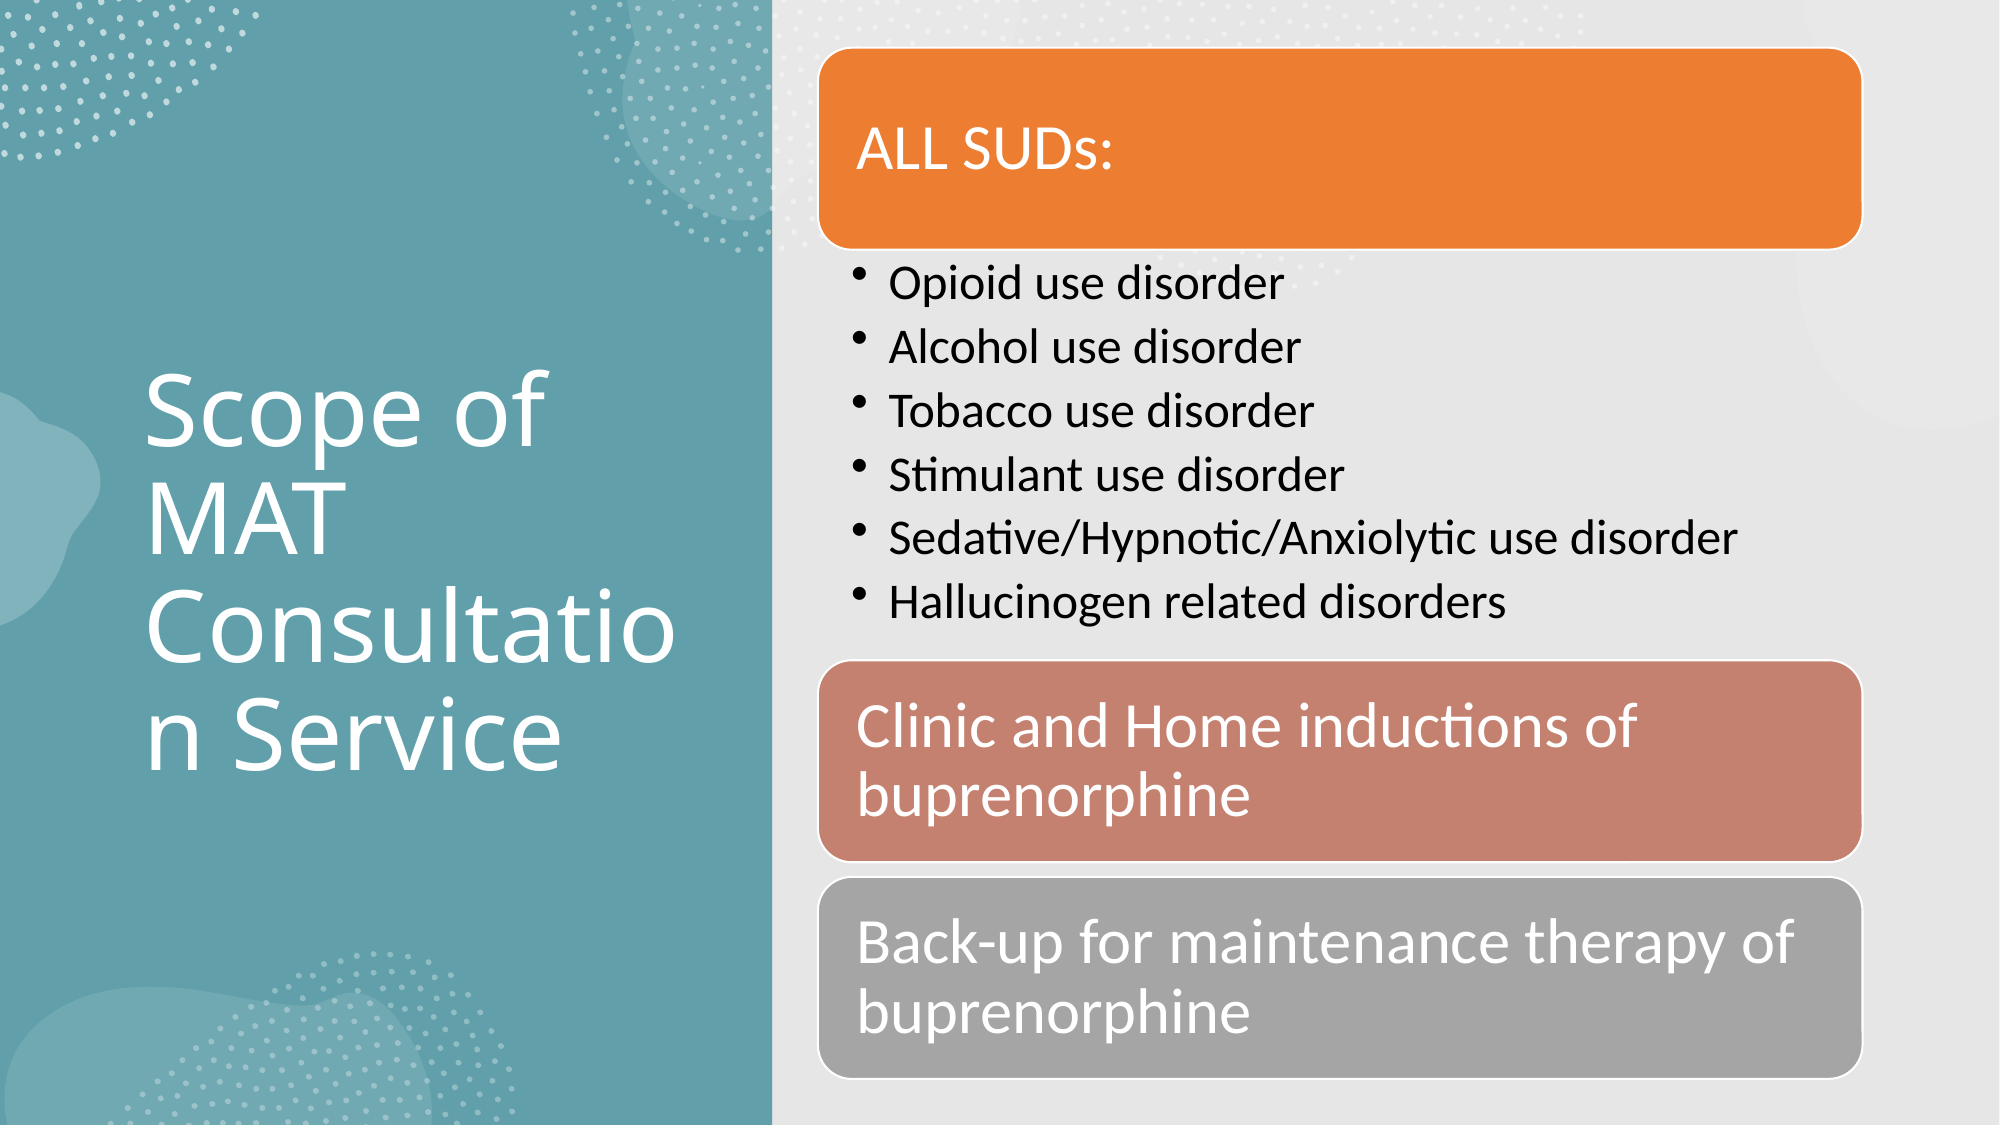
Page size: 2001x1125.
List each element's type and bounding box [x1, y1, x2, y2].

text_box [0, 0, 2000, 1125]
list [817, 37, 1863, 1089]
